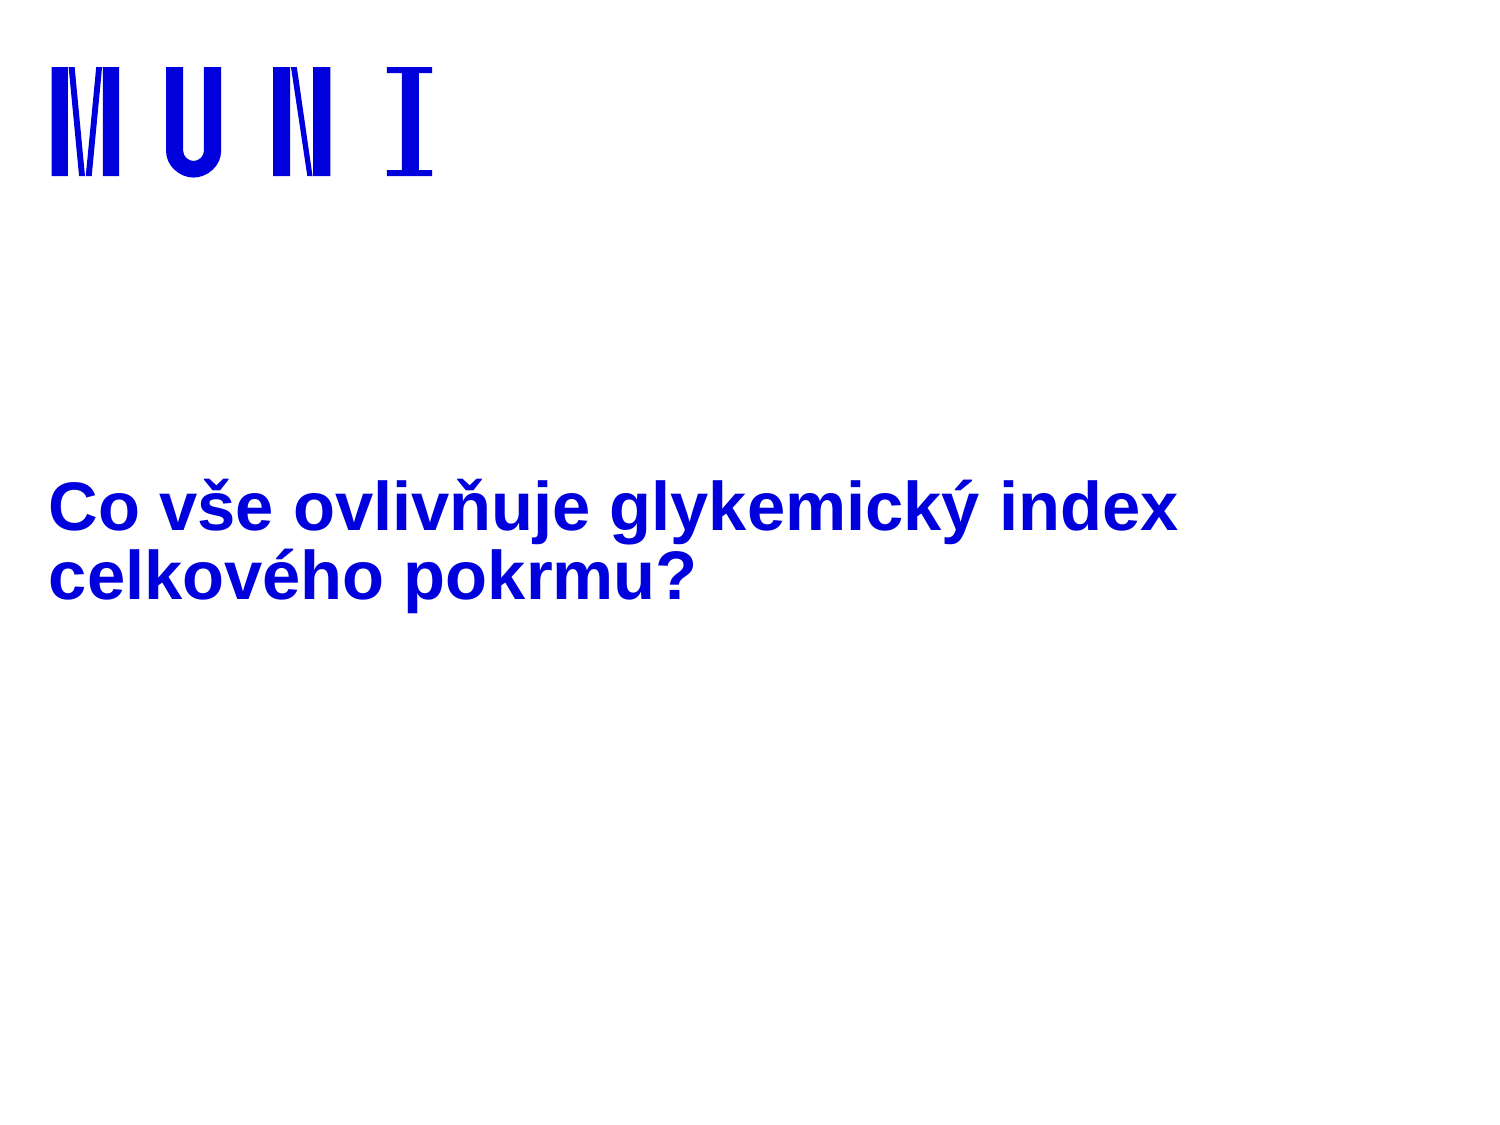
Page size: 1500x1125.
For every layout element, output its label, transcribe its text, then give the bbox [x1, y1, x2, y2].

title Co vše ovlivňuje glykemický index celkového pokrmu? [49, 475, 1447, 668]
